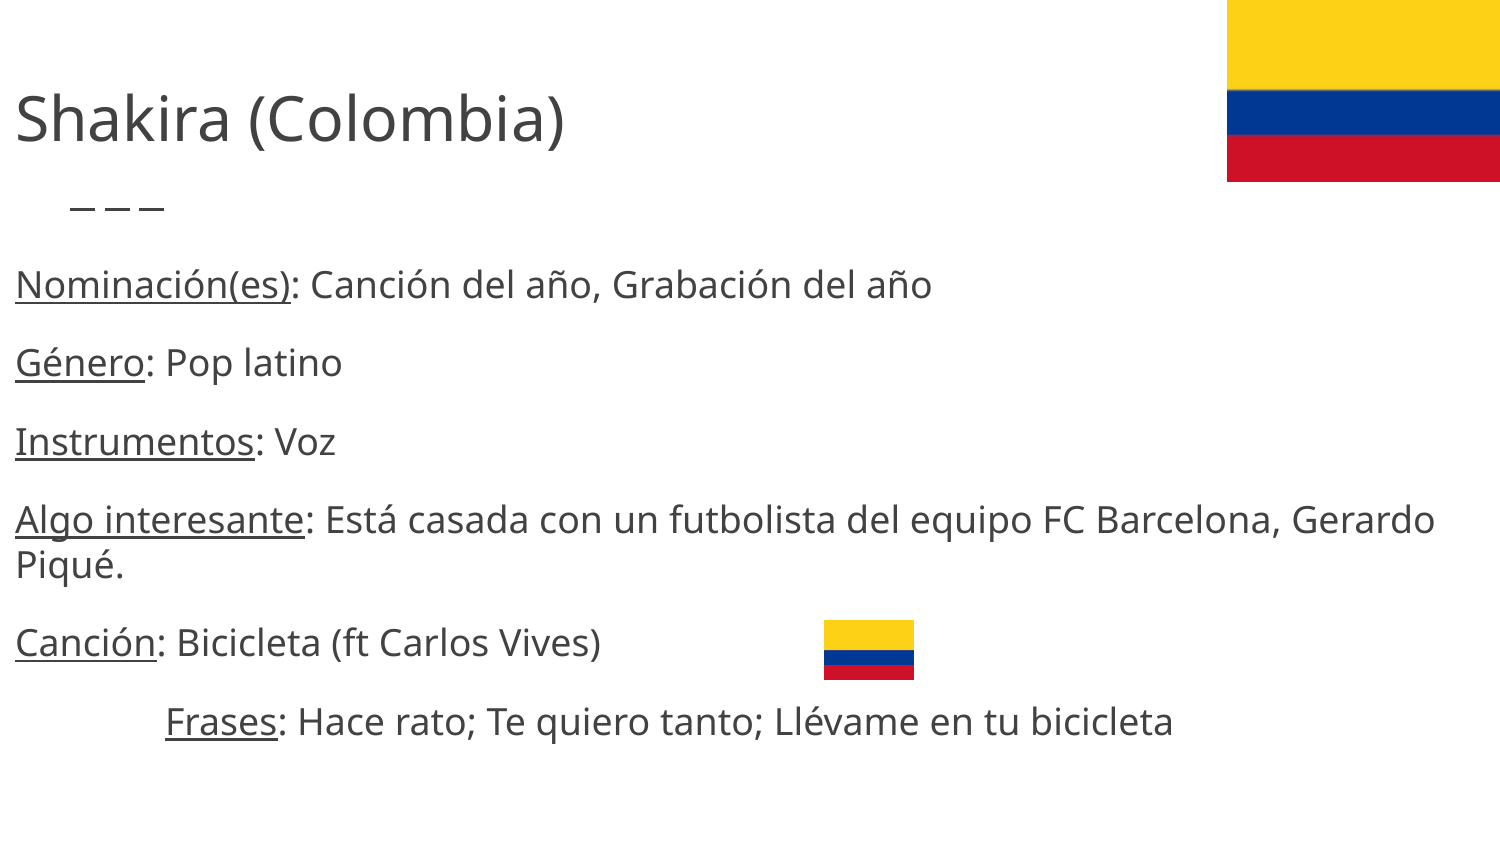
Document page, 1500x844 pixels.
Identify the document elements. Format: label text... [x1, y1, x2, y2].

picture [1227, 0, 1500, 182]
picture [824, 620, 914, 681]
list Nominación(es): Canción del año, Grabación del año Género: Pop latino Instrumentos: Voz Algo interesante: Está casada con un futbolista del equipo FC Barcelona, Gerardo Piqué. Canción: Bicicleta (ft Carlos Vives) Frases: Hace rato; Te quiero tanto; Llévame en tu bicicleta [0, 245, 1500, 829]
title Shakira (Colombia) [0, 48, 1222, 169]
